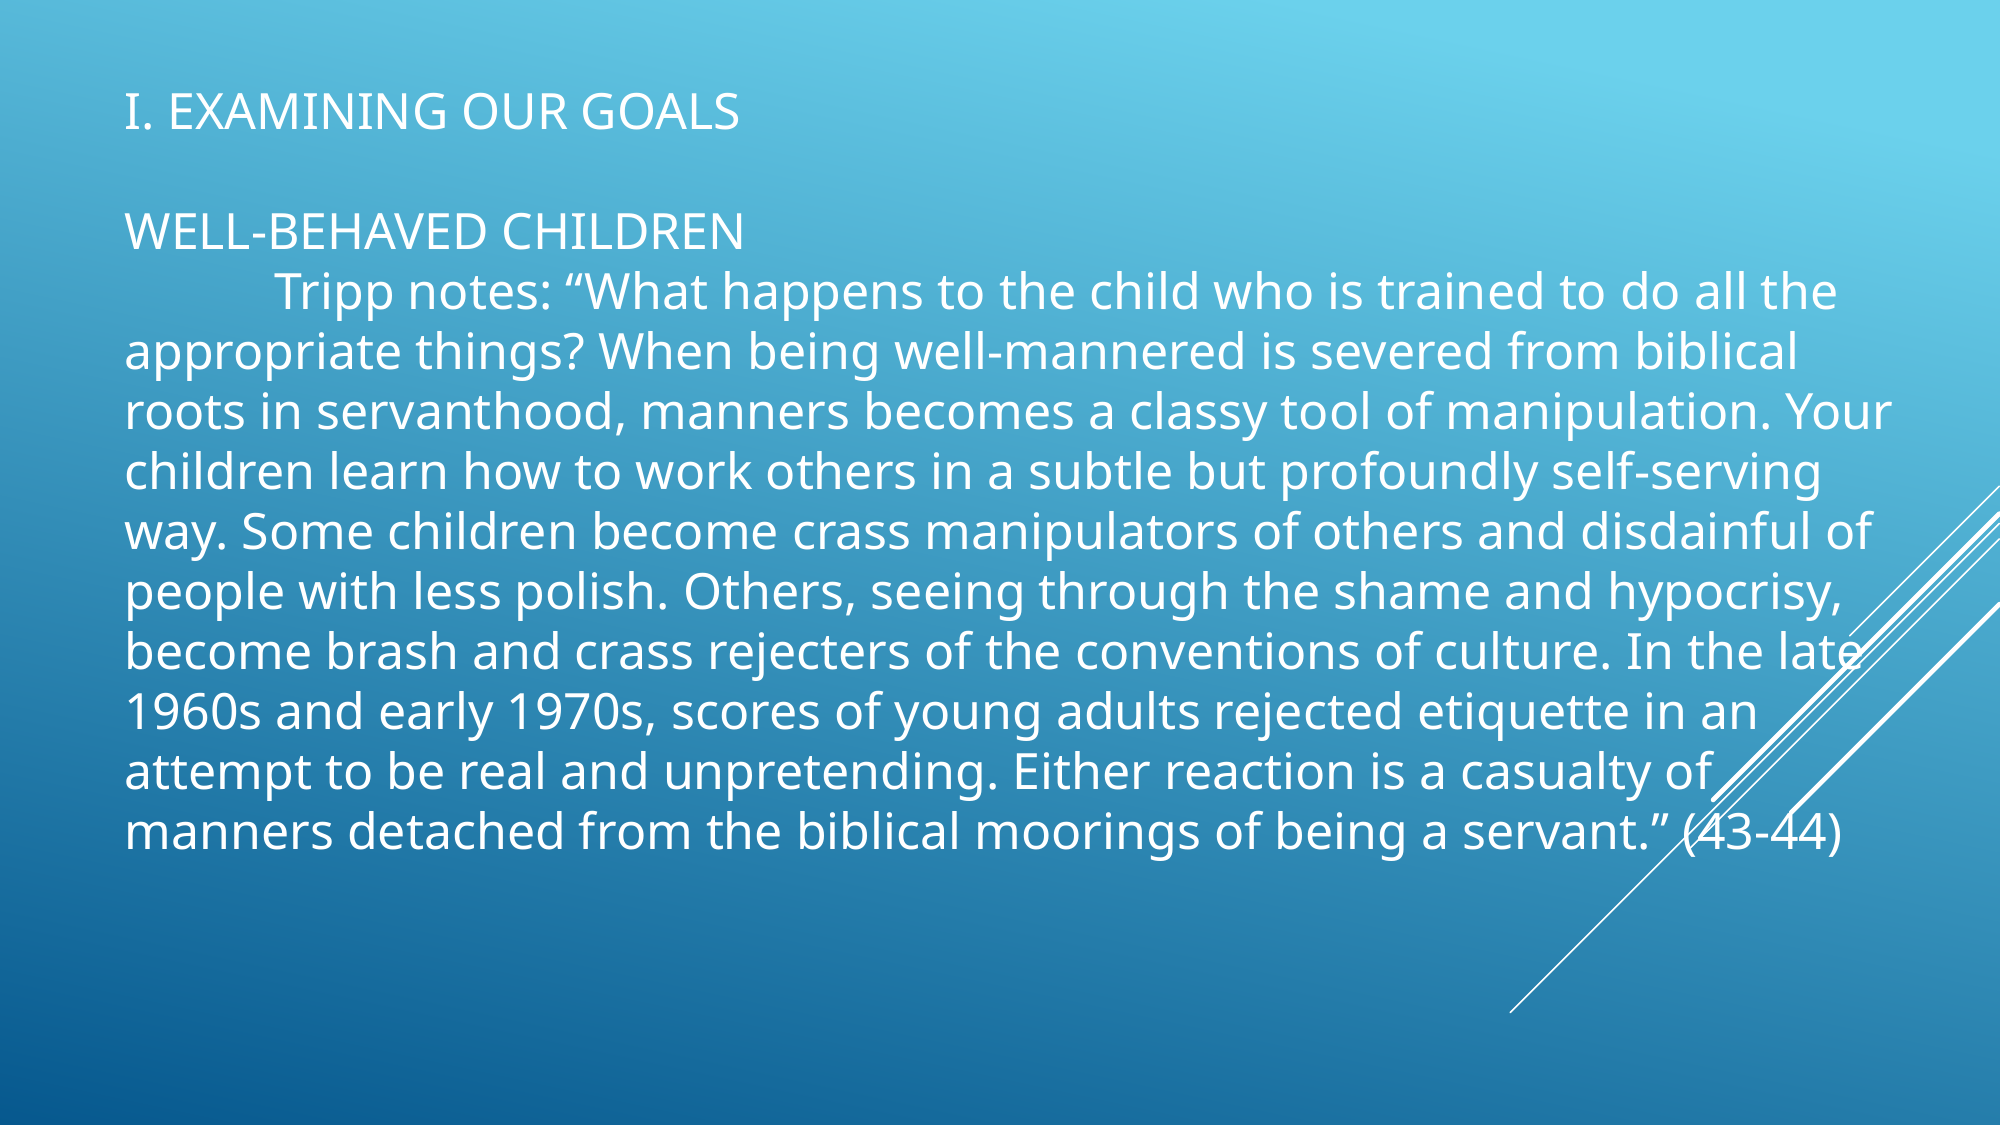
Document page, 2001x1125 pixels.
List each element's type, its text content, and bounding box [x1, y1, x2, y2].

text_box I. EXAMINING OUR GOALS WELL-BEHAVED CHILDREN Tripp notes: “What happens to the child who is trained to do all the appropriate things? When being well-mannered is severed from biblical roots in servanthood, manners becomes a classy tool of manipulation. Your children learn how to work others in a subtle but profoundly self-serving way. Some children become crass manipulators of others and disdainful of people with less polish. Others, seeing through the shame and hypocrisy, become brash and crass rejecters of the conventions of culture. In the late 1960s and early 1970s, scores of young adults rejected etiquette in an attempt to be real and unpretending. Either reaction is a casualty of manners detached from the biblical moorings of being a servant.” (43-44) [109, 71, 1910, 927]
